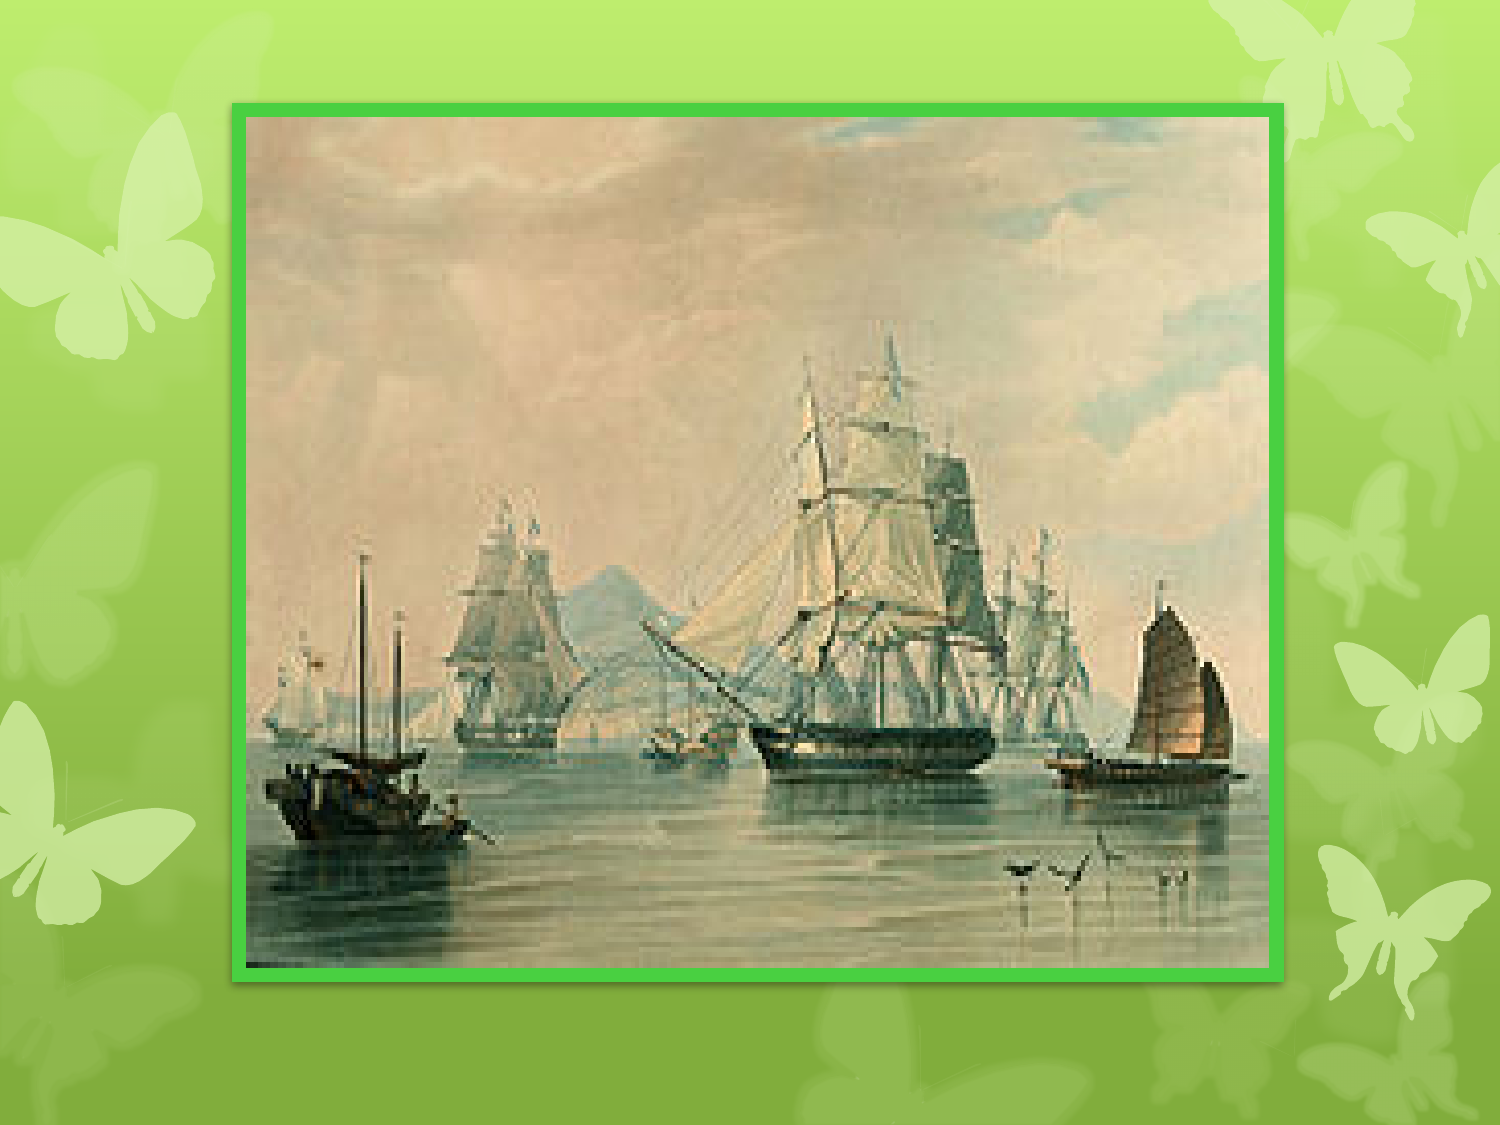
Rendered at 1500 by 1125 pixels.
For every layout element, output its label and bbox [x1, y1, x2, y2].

picture [245, 116, 1270, 969]
